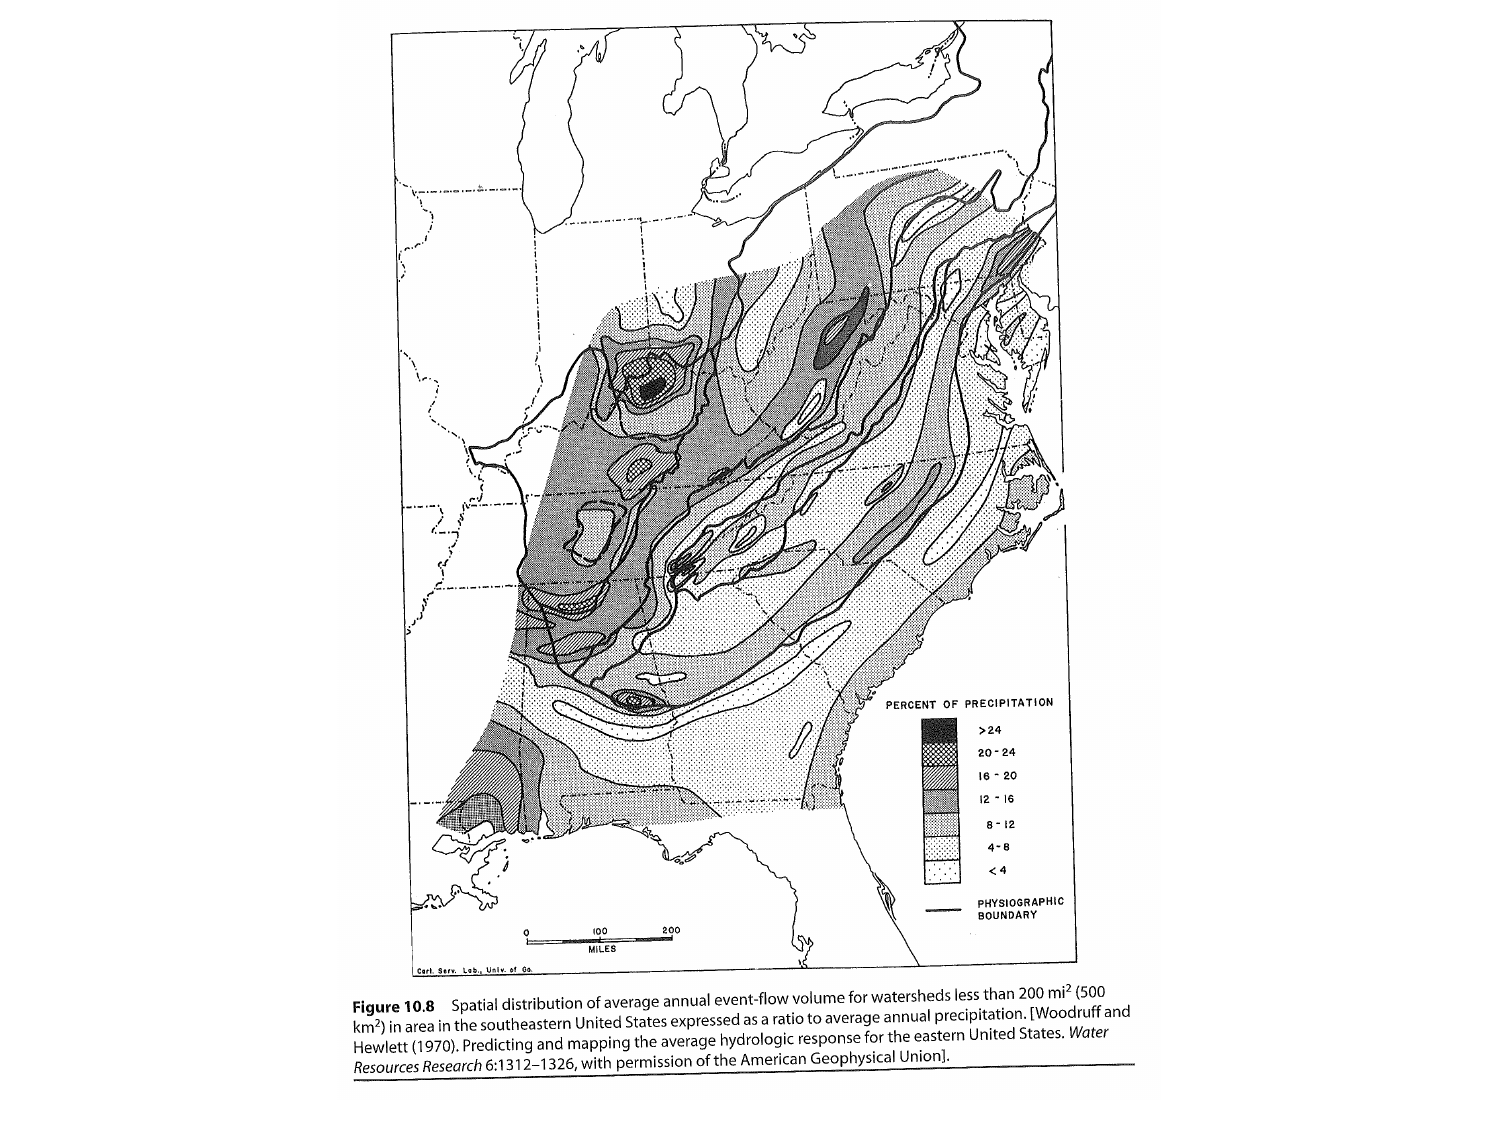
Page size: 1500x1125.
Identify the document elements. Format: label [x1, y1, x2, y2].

picture [337, 0, 1161, 1101]
